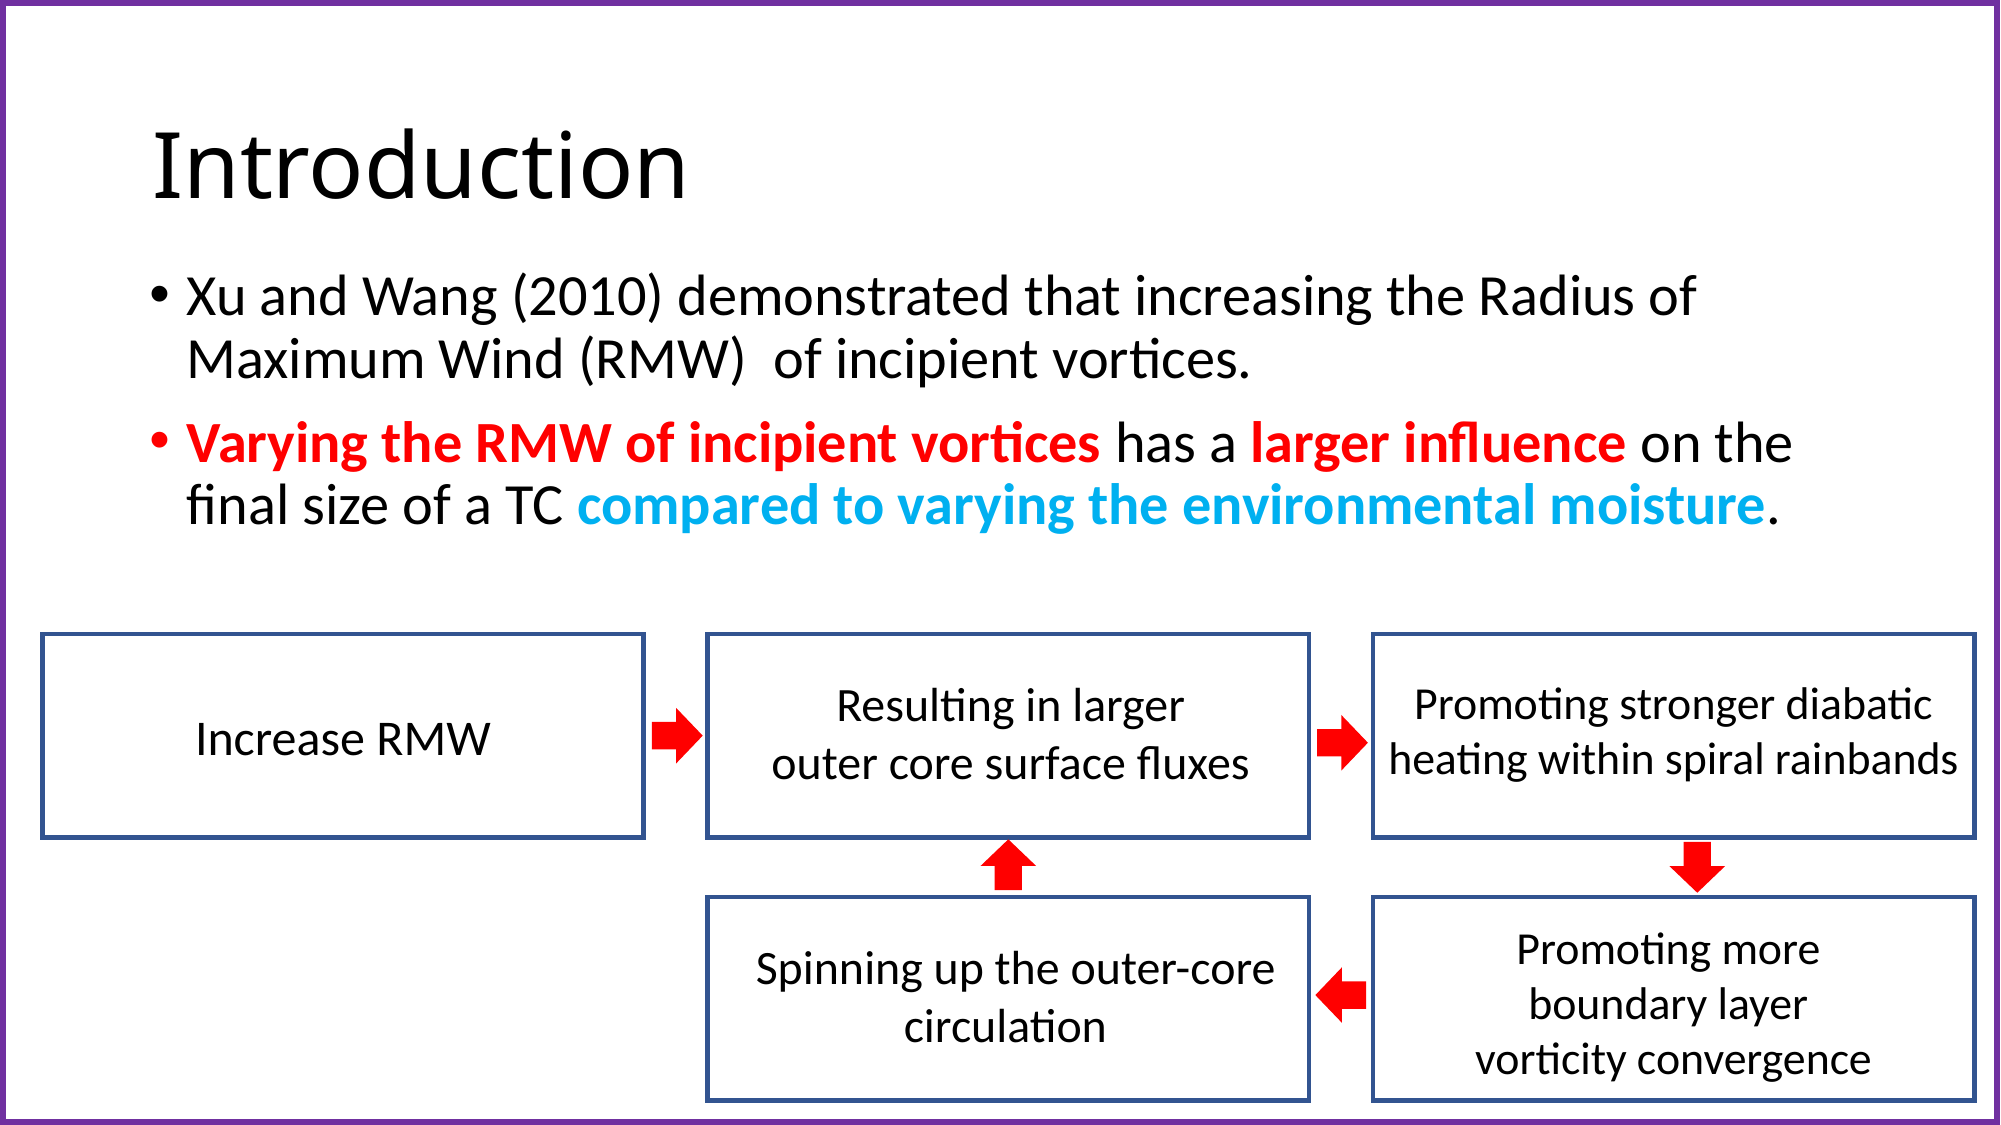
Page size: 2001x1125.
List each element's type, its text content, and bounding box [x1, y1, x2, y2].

text_box [707, 896, 1310, 1101]
text_box [980, 839, 1037, 891]
text_box [1372, 896, 1975, 1101]
text_box [707, 633, 1310, 838]
list Xu and Wang (2010) demonstrated that increasing the Radius of Maximum Wind (RMW) of incipient vortices. Varying the RMW of incipient vortices has a larger influence on the final size of a TC compared to varying the environmental moisture. [134, 257, 1860, 1083]
text_box Promoting stronger diabatic heating within spiral rainbands [1373, 666, 1974, 792]
text_box Promoting more boundary layer vorticity convergence [1460, 911, 1887, 1092]
text_box [1669, 841, 1726, 893]
text_box Spinning up the outer-core circulation [740, 929, 1292, 1060]
text_box Resulting in larger outer core surface fluxes [756, 666, 1277, 797]
text_box [651, 707, 703, 764]
text_box Increase RMW [179, 697, 507, 773]
text_box [41, 633, 645, 838]
text_box [0, 0, 2000, 1125]
text_box [1315, 967, 1367, 1023]
text_box [1317, 714, 1368, 771]
text_box [1372, 633, 1975, 838]
